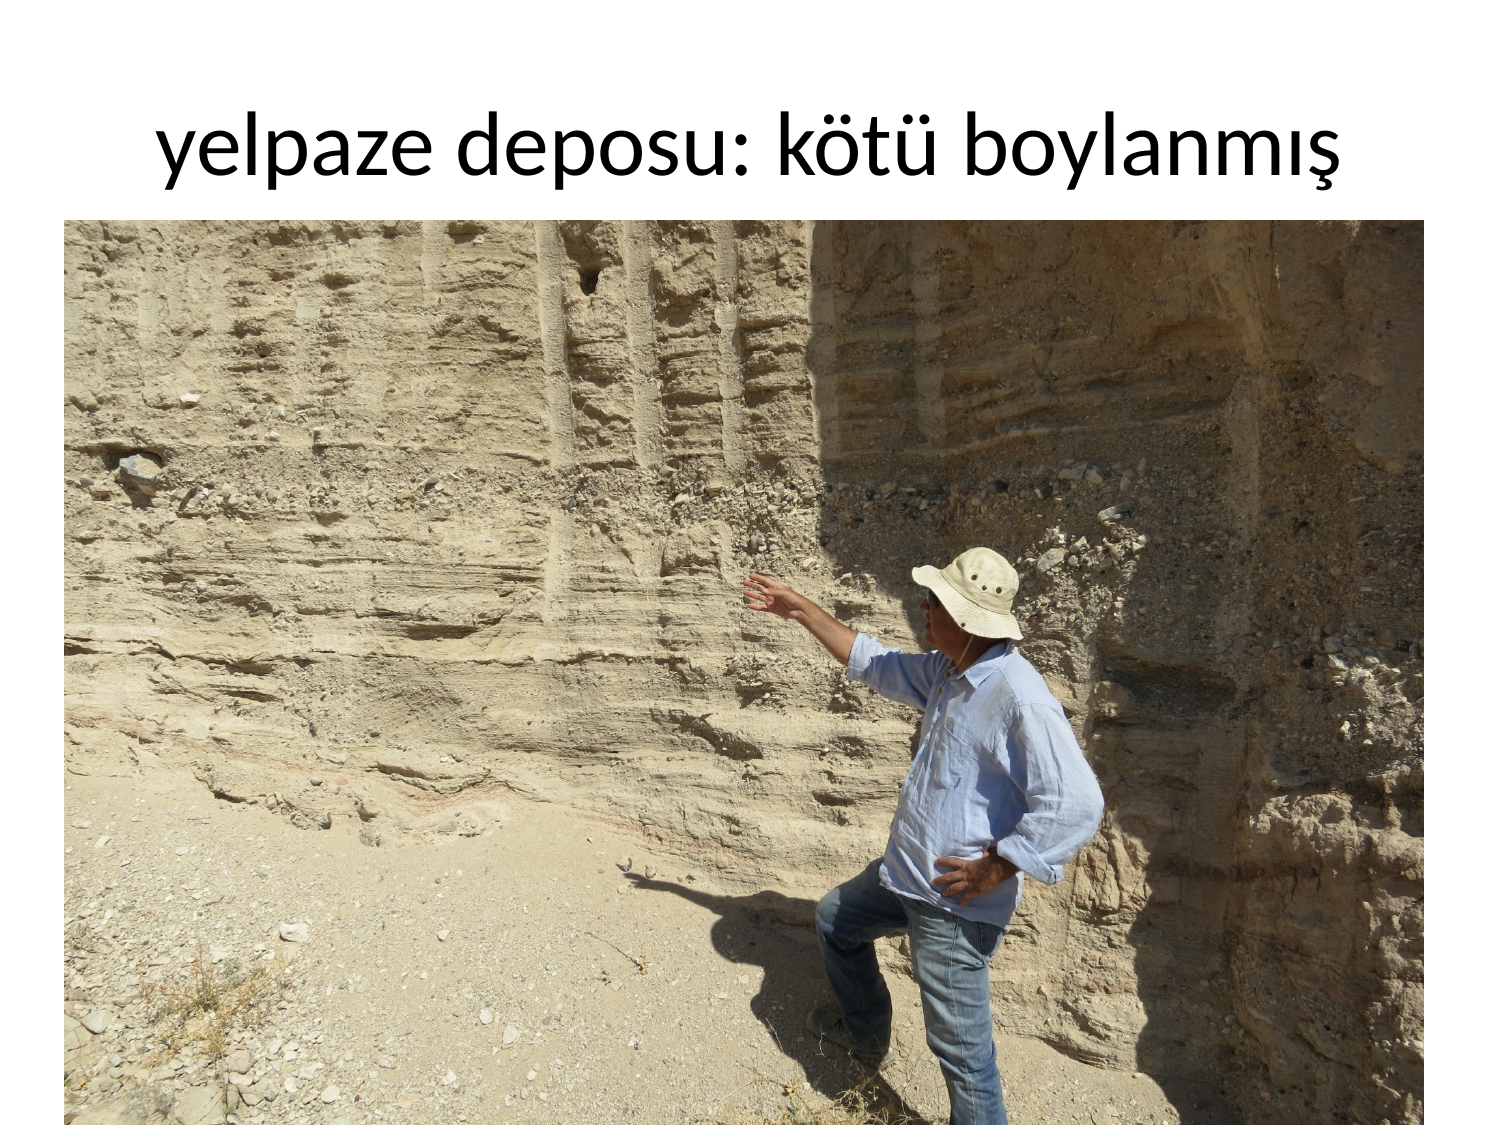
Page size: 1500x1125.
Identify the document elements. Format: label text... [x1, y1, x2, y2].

title yelpaze deposu: kötü boylanmış [75, 45, 1425, 220]
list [64, 219, 1424, 1125]
